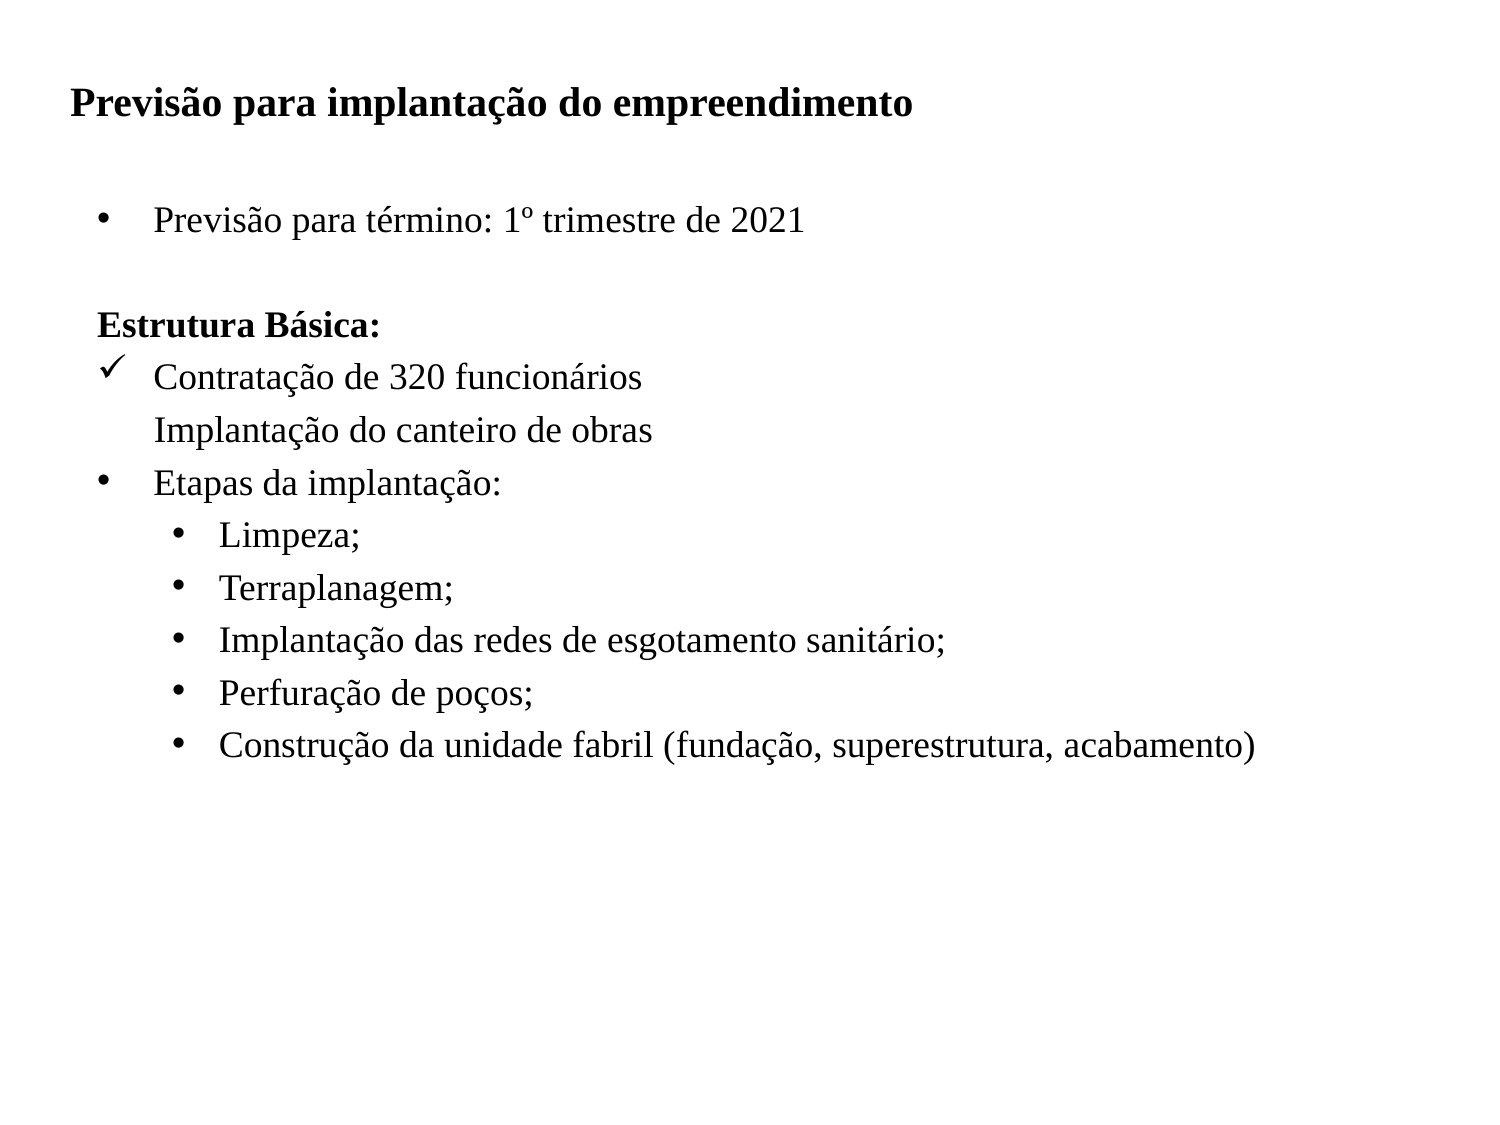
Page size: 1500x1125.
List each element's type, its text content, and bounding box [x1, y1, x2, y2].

title Previsão para implantação do empreendimento [46, 58, 938, 141]
list Previsão para término: 1º trimestre de 2021 Estrutura Básica: Contratação de 320 funcionários Implantação do canteiro de obras Etapas da implantação: Limpeza; Terraplanagem; Implantação das redes de esgotamento sanitário; Perfuração de poços; Construção da unidade fabril (fundação, superestrutura, acabamento) [82, 187, 1429, 812]
